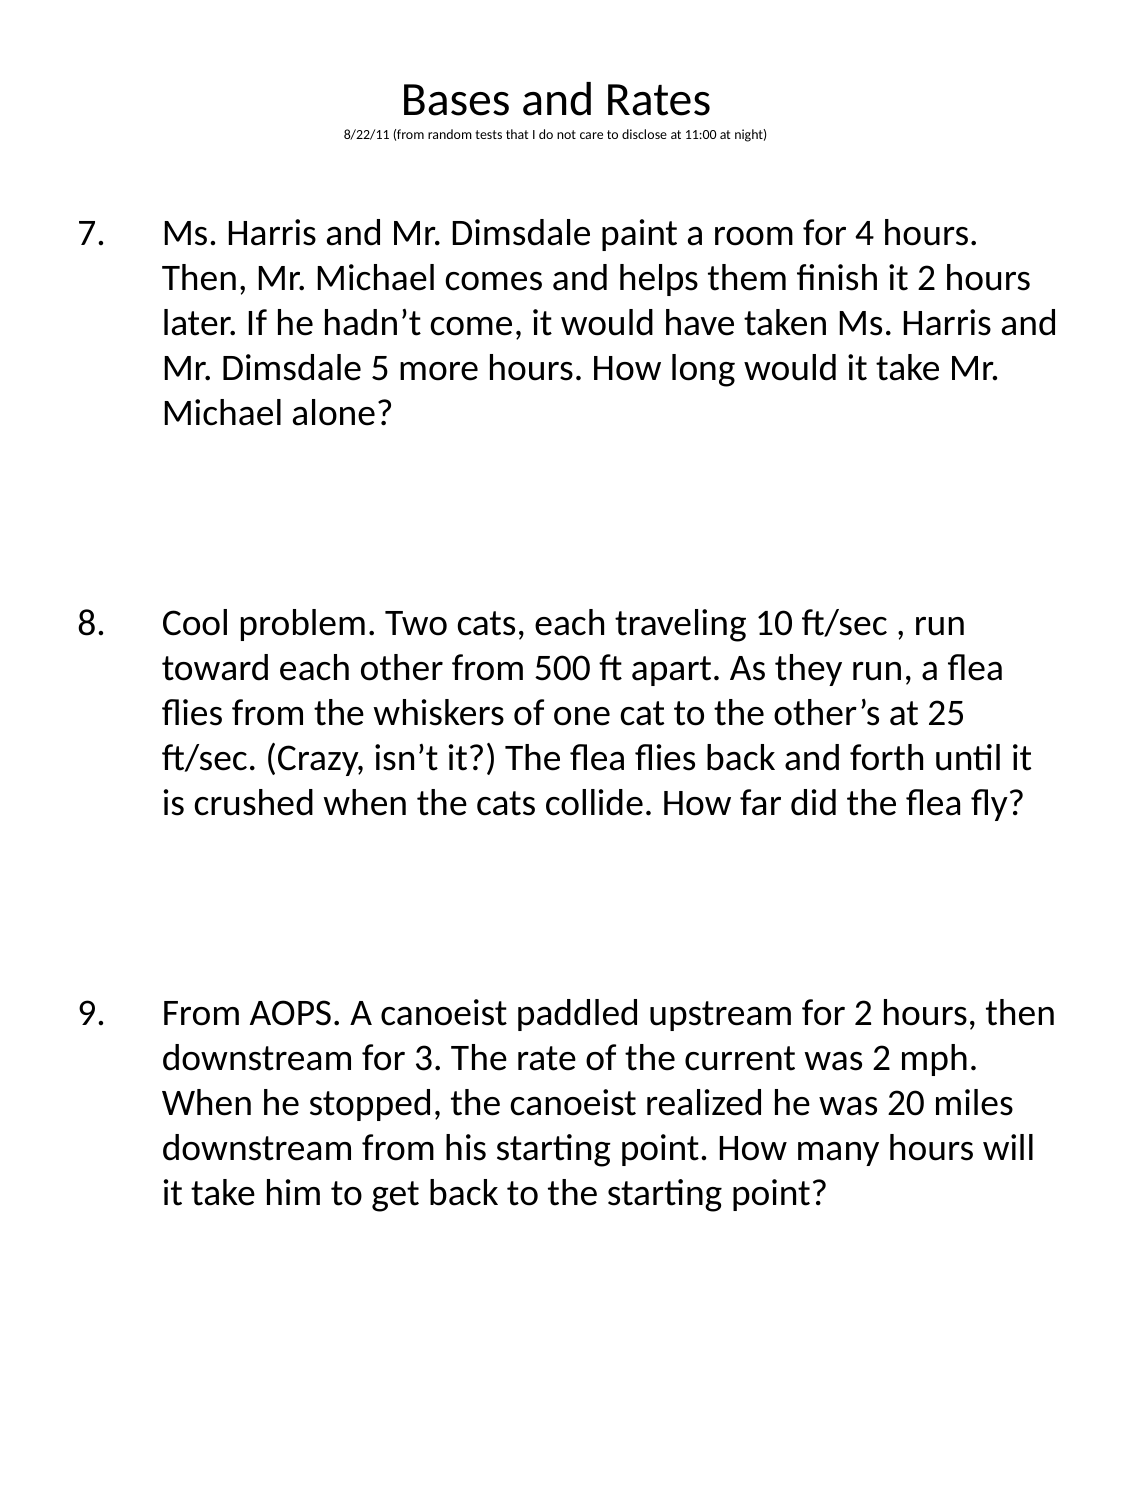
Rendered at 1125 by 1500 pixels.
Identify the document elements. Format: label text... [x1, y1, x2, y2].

list Ms. Harris and Mr. Dimsdale paint a room for 4 hours. Then, Mr. Michael comes and helps them finish it 2 hours later. If he hadn’t come, it would have taken Ms. Harris and Mr. Dimsdale 5 more hours. How long would it take Mr. Michael alone? Cool problem. Two cats, each traveling 10 ft/sec , run toward each other from 500 ft apart. As they run, a flea flies from the whiskers of one cat to the other’s at 25 ft/sec. (Crazy, isn’t it?) The flea flies back and forth until it is crushed when the cats collide. How far did the flea fly? From AOPS. A canoeist paddled upstream for 2 hours, then downstream for 3. The rate of the current was 2 mph. When he stopped, the canoeist realized he was 20 miles downstream from his starting point. How many hours will it take him to get back to the starting point? [62, 200, 1075, 1438]
title Bases and Rates 8/22/11 (from random tests that I do not care to disclose at 11:00 at night) [24, 60, 1088, 150]
